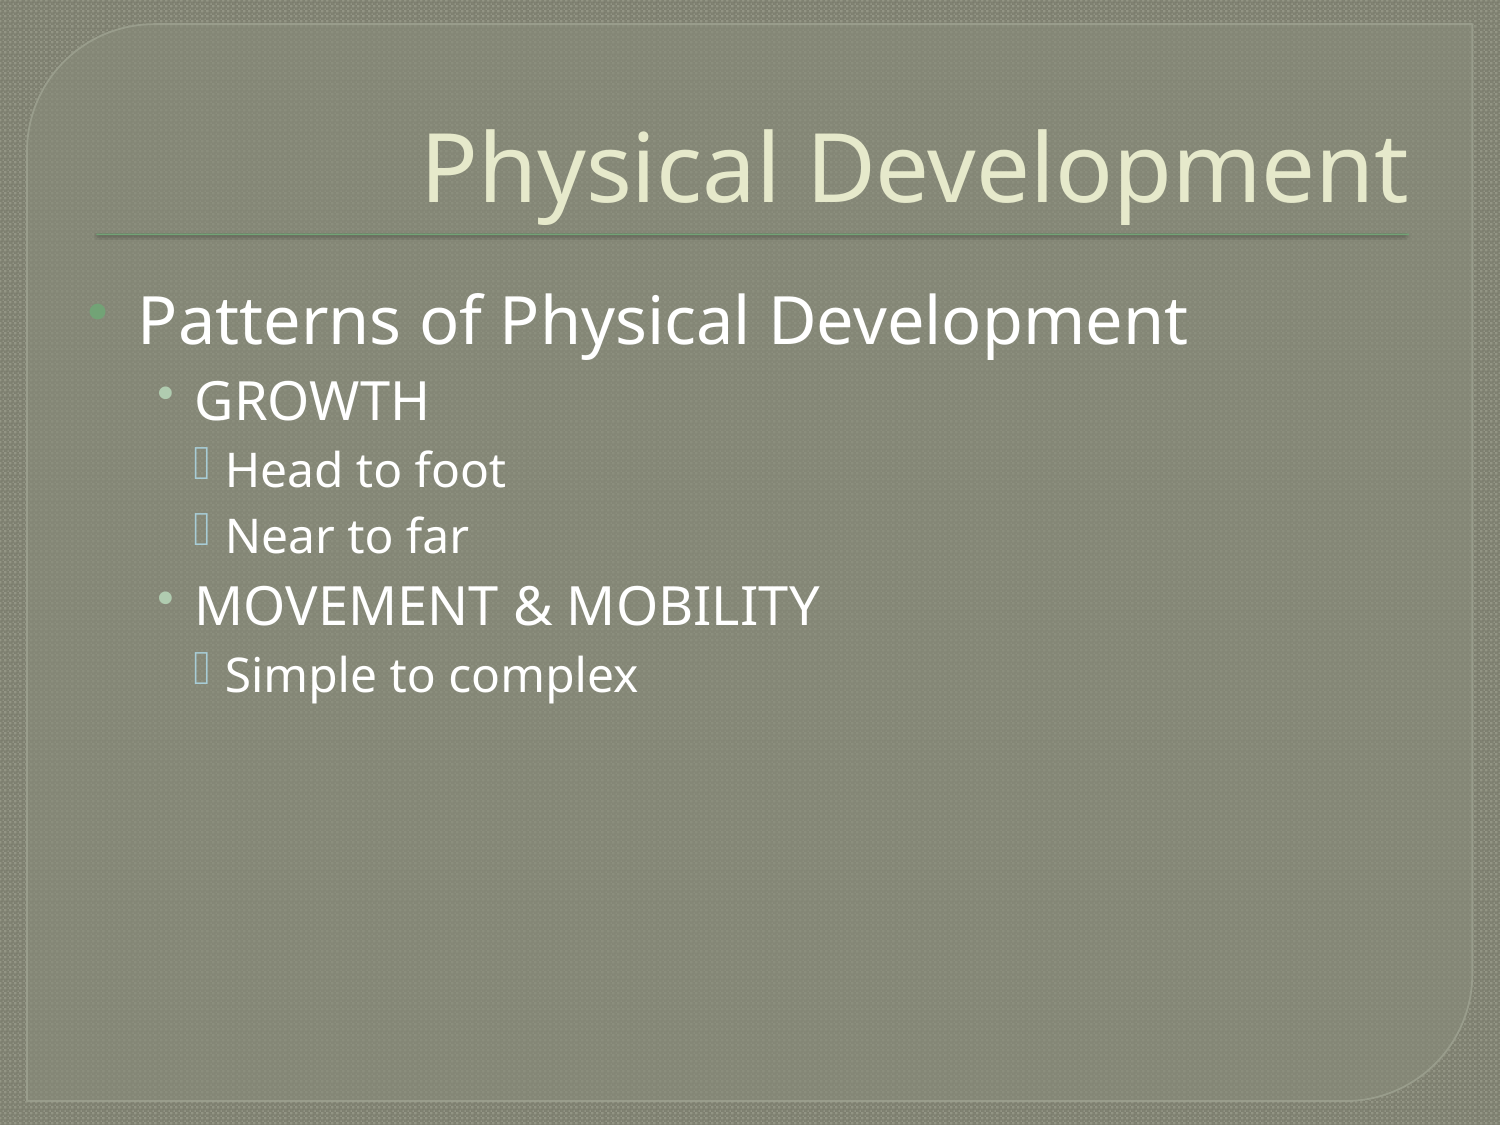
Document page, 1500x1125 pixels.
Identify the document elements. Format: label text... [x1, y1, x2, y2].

title Physical Development [75, 41, 1425, 230]
list Patterns of Physical Development GROWTH Head to foot Near to far MOVEMENT & MOBILITY Simple to complex [75, 270, 1425, 1013]
